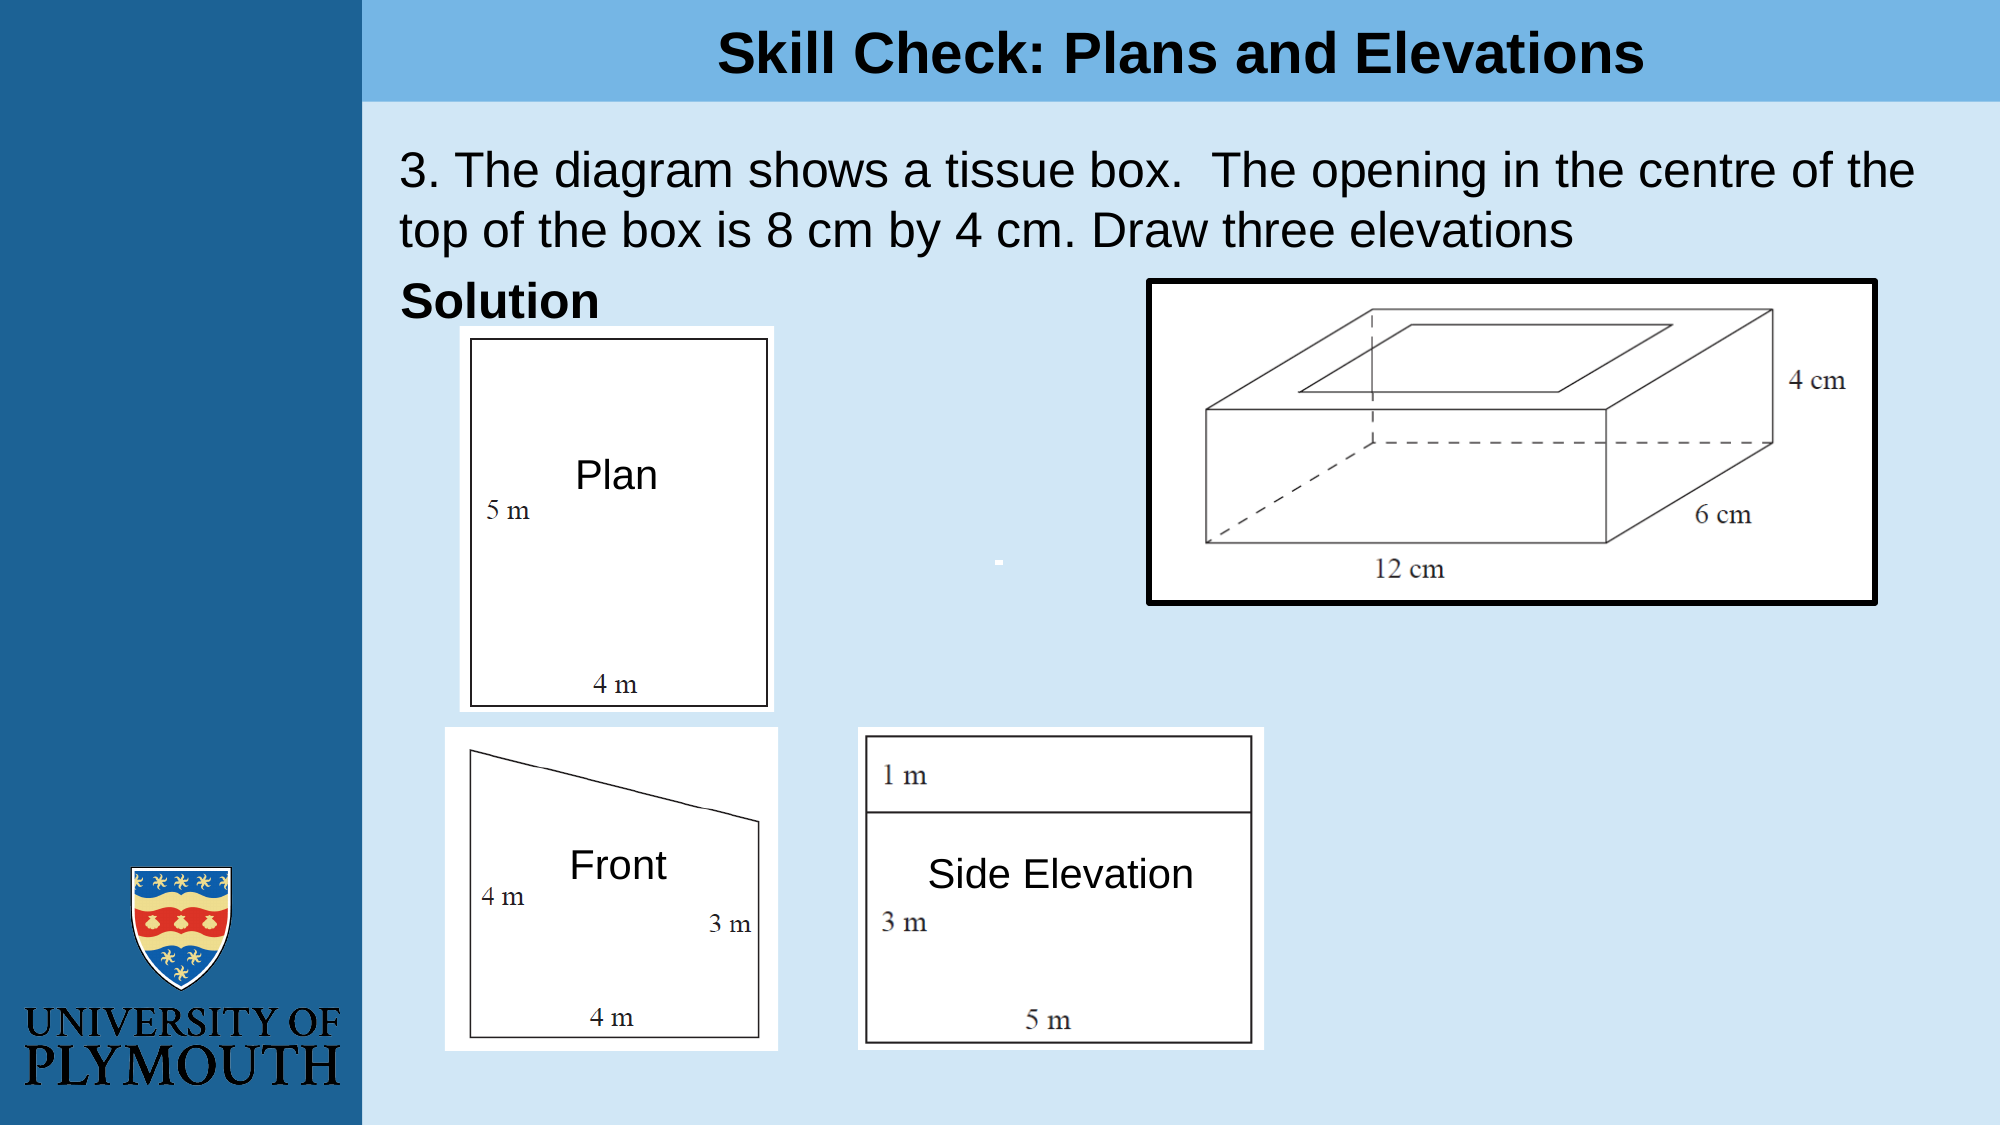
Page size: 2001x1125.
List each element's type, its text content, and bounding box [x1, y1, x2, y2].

picture [995, 560, 1003, 565]
picture [1148, 278, 1876, 602]
picture [857, 727, 1265, 1050]
picture [459, 326, 775, 713]
text_box Solution [385, 261, 616, 336]
picture [0, 825, 378, 1125]
text_box 3. The diagram shows a tissue box. The opening in the centre of the top of the box is 8 cm by 4 cm. Draw three elevations [384, 129, 1980, 385]
text_box Skill Check: Plans and Elevations [363, 7, 2000, 93]
picture [444, 727, 779, 1051]
